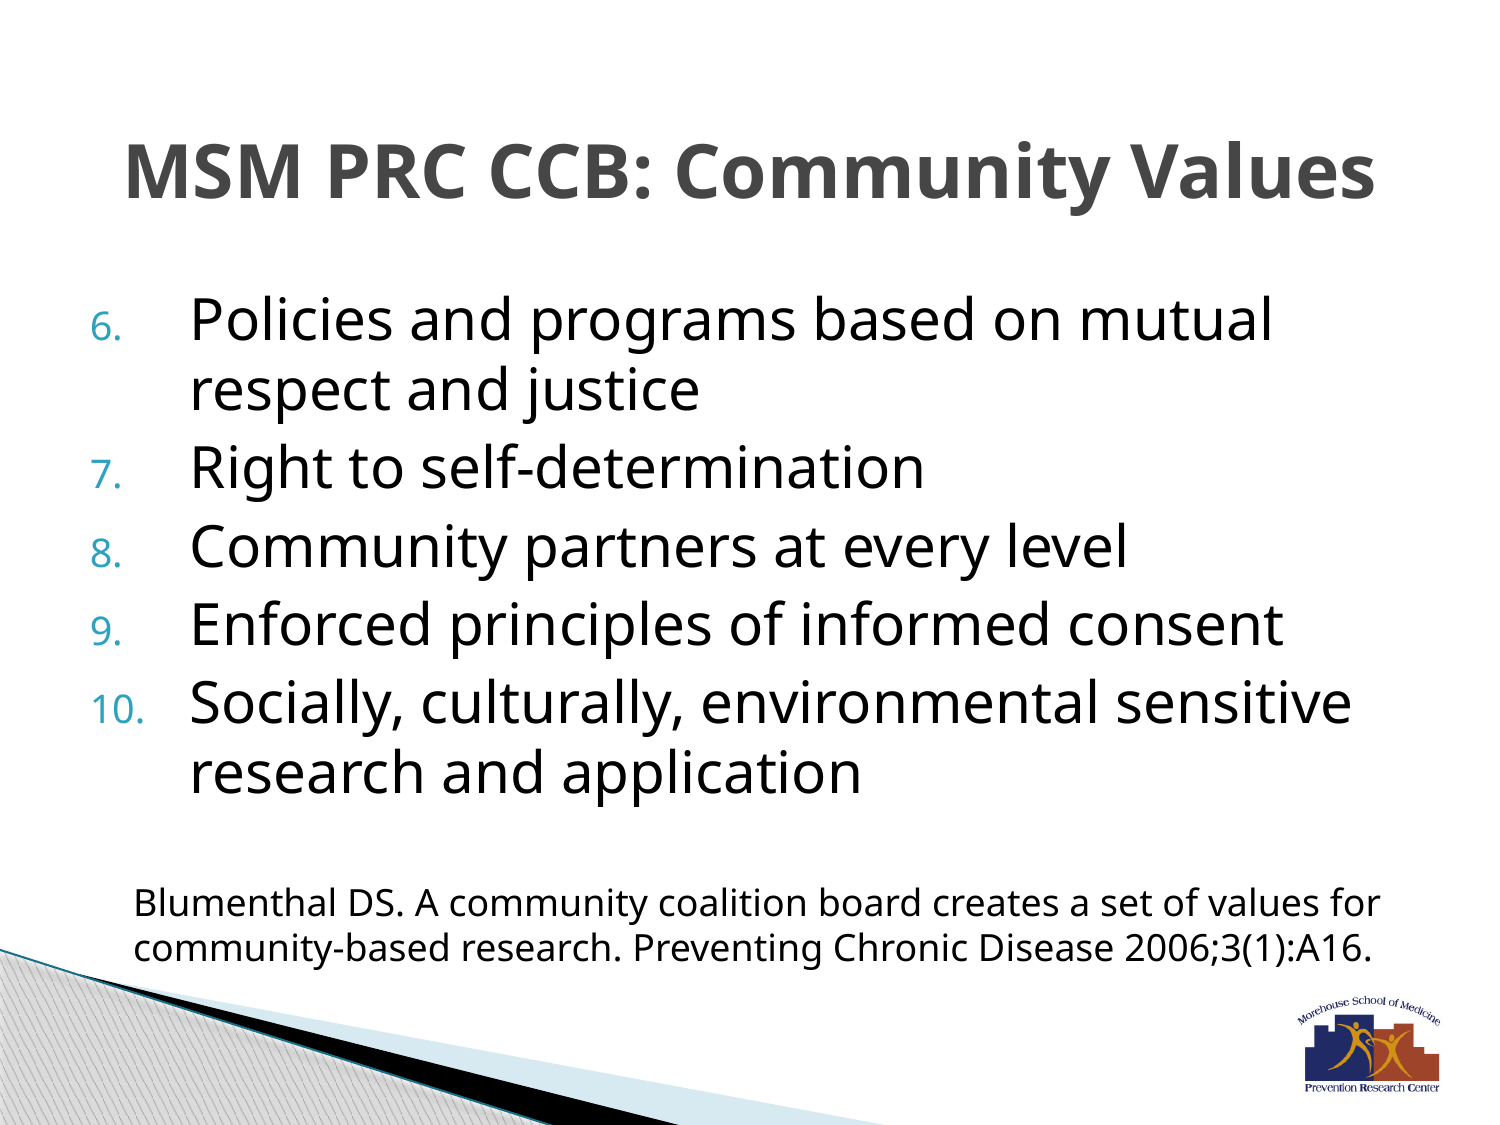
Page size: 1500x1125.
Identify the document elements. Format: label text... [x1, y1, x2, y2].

list Policies and programs based on mutual respect and justice Right to self-determination Community partners at every level Enforced principles of informed consent Socially, culturally, environmental sensitive research and application [75, 275, 1425, 986]
title MSM PRC CCB: Community Values [75, 50, 1425, 275]
picture [1287, 987, 1450, 1096]
text_box Blumenthal DS. A community coalition board creates a set of values for community-based research. Preventing Chronic Disease 2006;3(1):A16. [118, 871, 1408, 977]
